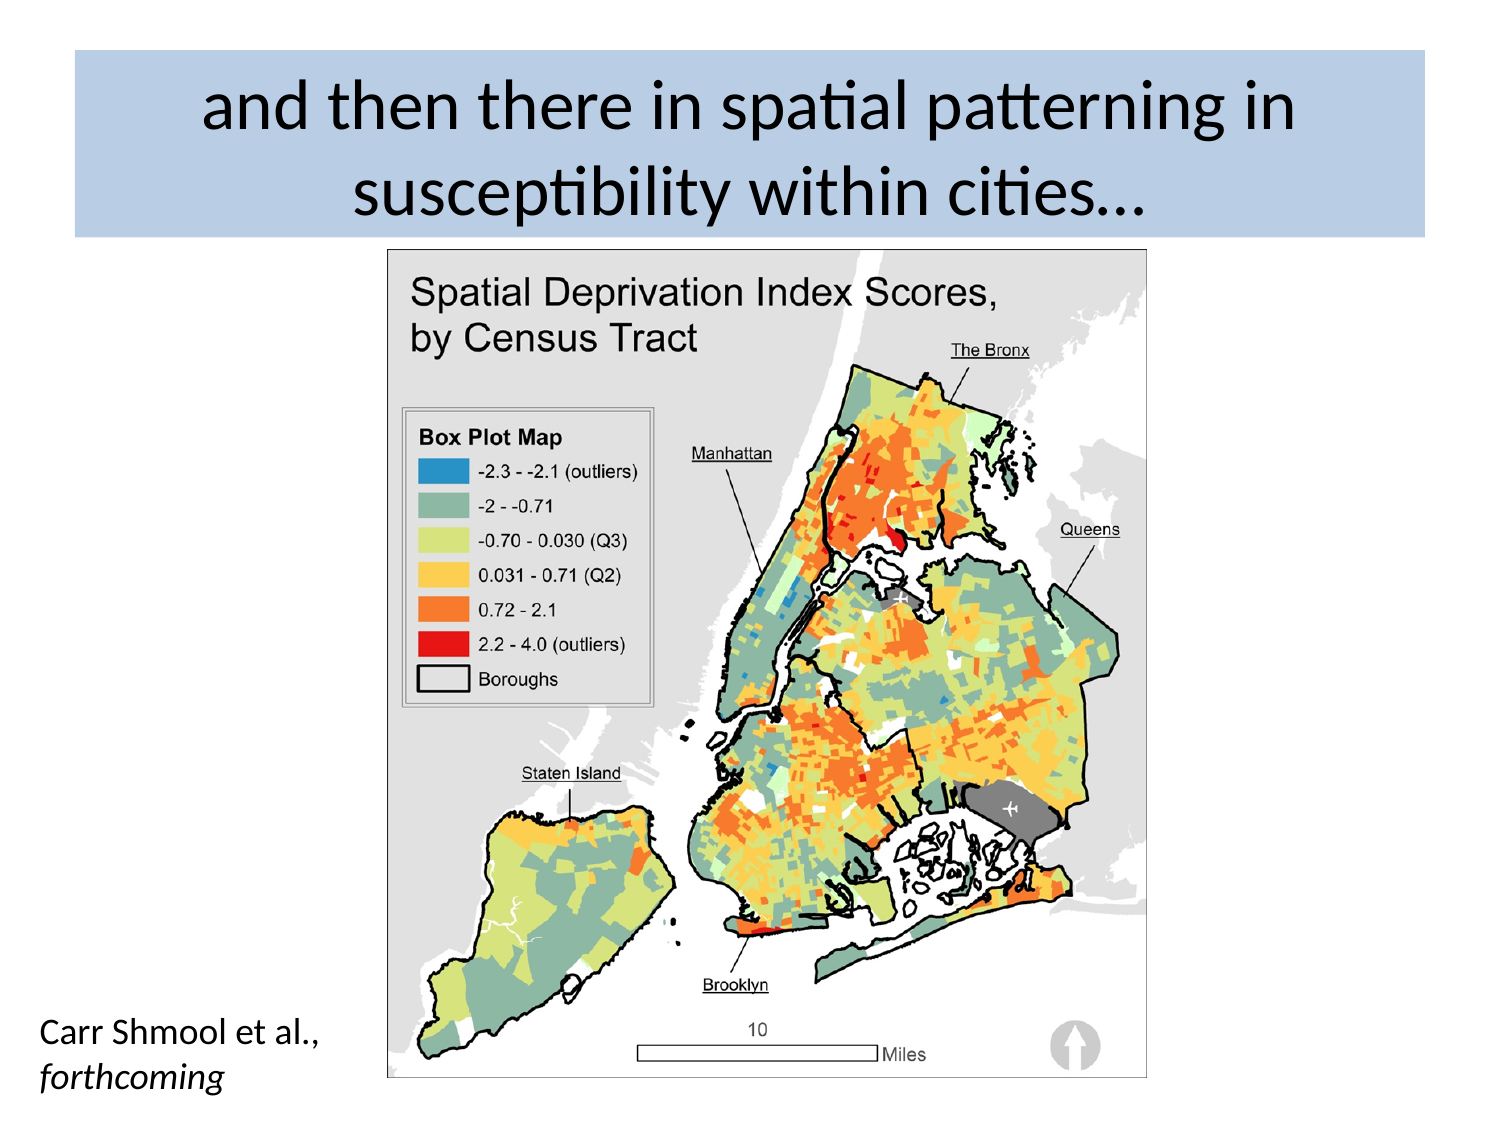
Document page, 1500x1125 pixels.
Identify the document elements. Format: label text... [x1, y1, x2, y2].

picture [387, 249, 1147, 1079]
text_box Carr Shmool et al., forthcoming [24, 999, 338, 1105]
text_box and then there in spatial patterning in susceptibility within cities… [74, 50, 1425, 238]
